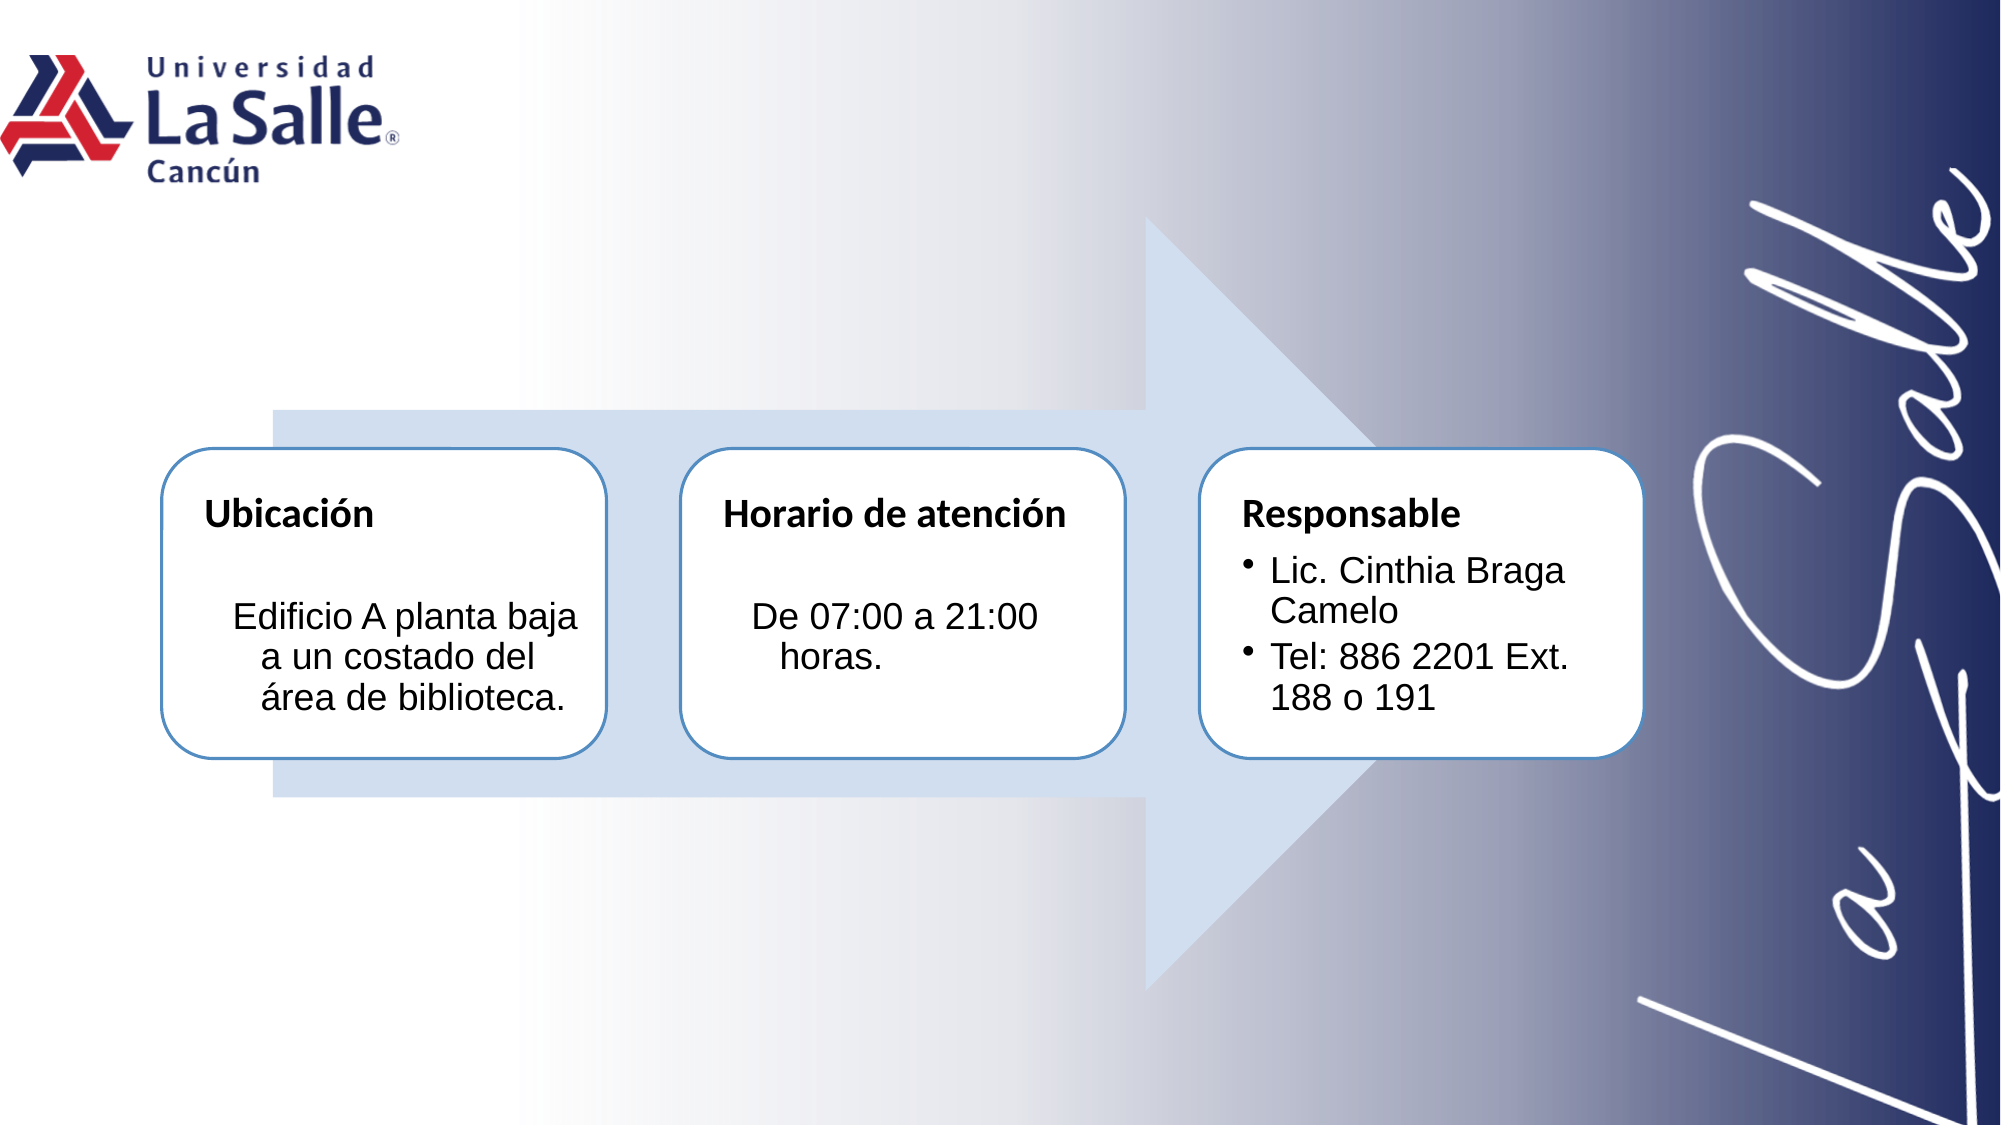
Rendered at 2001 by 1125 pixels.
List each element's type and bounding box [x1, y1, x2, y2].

text_box [161, 216, 1645, 991]
picture [0, 0, 2001, 1125]
